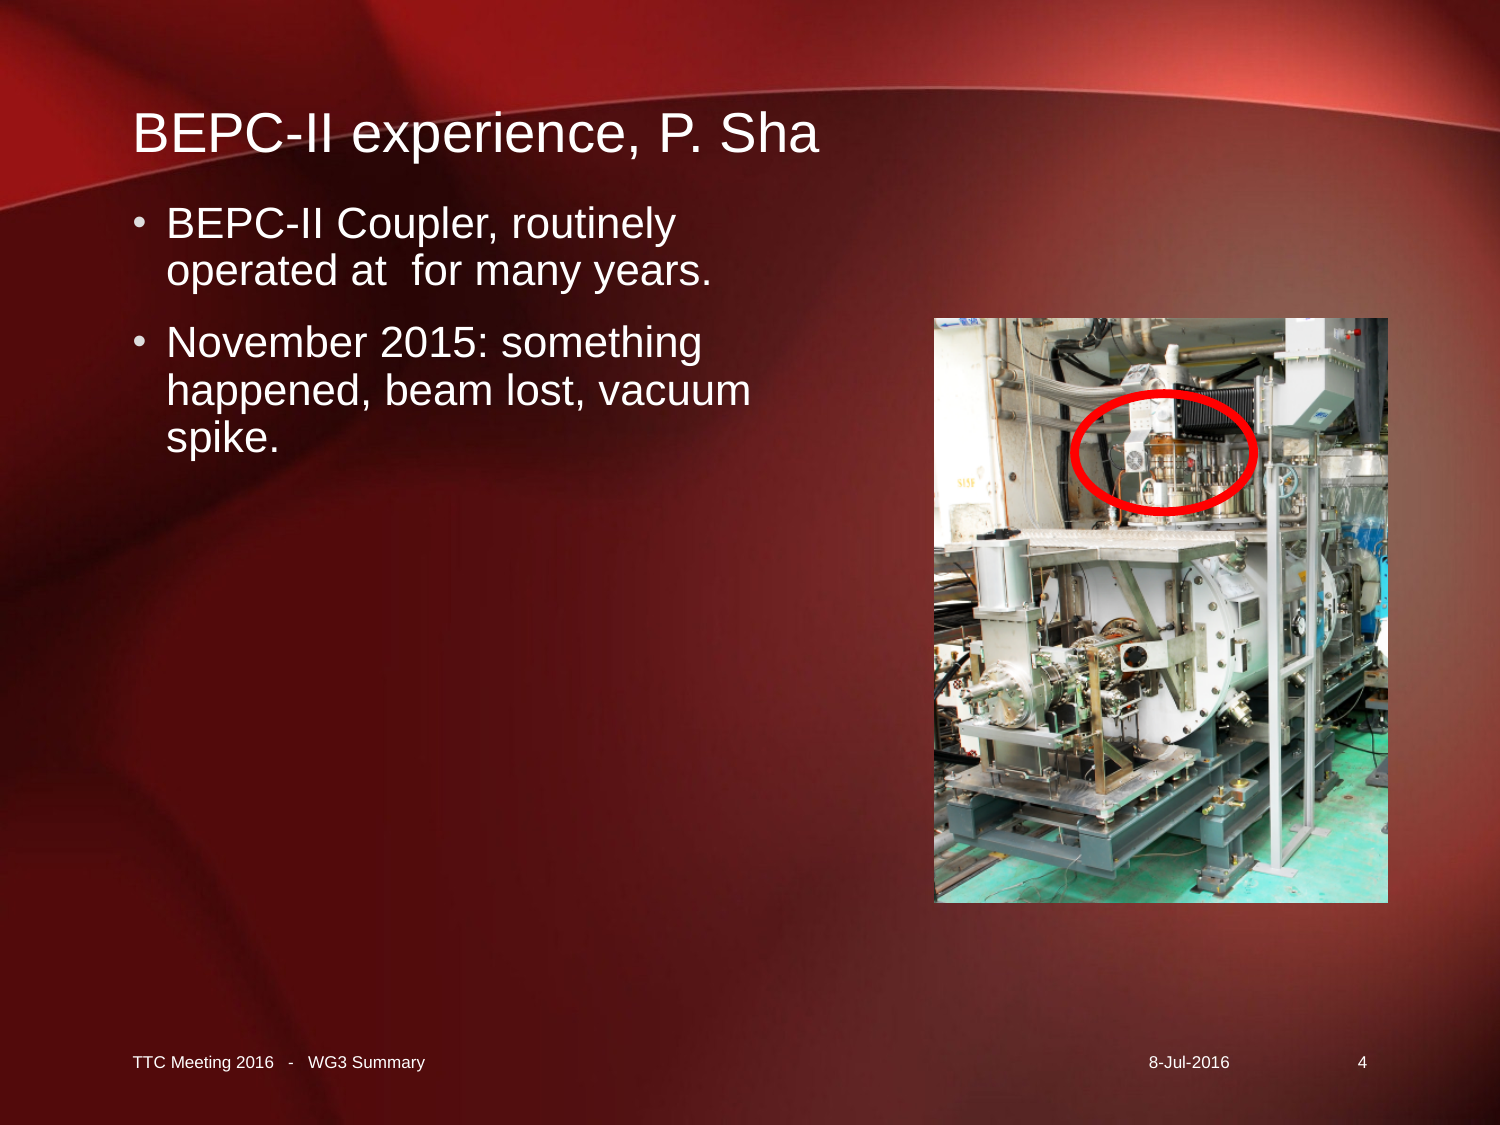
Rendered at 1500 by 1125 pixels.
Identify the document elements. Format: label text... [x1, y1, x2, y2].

picture [0, 0, 1500, 1125]
title BEPC-II experience, P. Sha [112, 79, 1388, 173]
slide_number 4 [1284, 1045, 1388, 1078]
slide_number 8-Jul-2016 [1074, 1045, 1250, 1078]
footer TTC Meeting 2016 - WG3 Summary [112, 1045, 1025, 1078]
